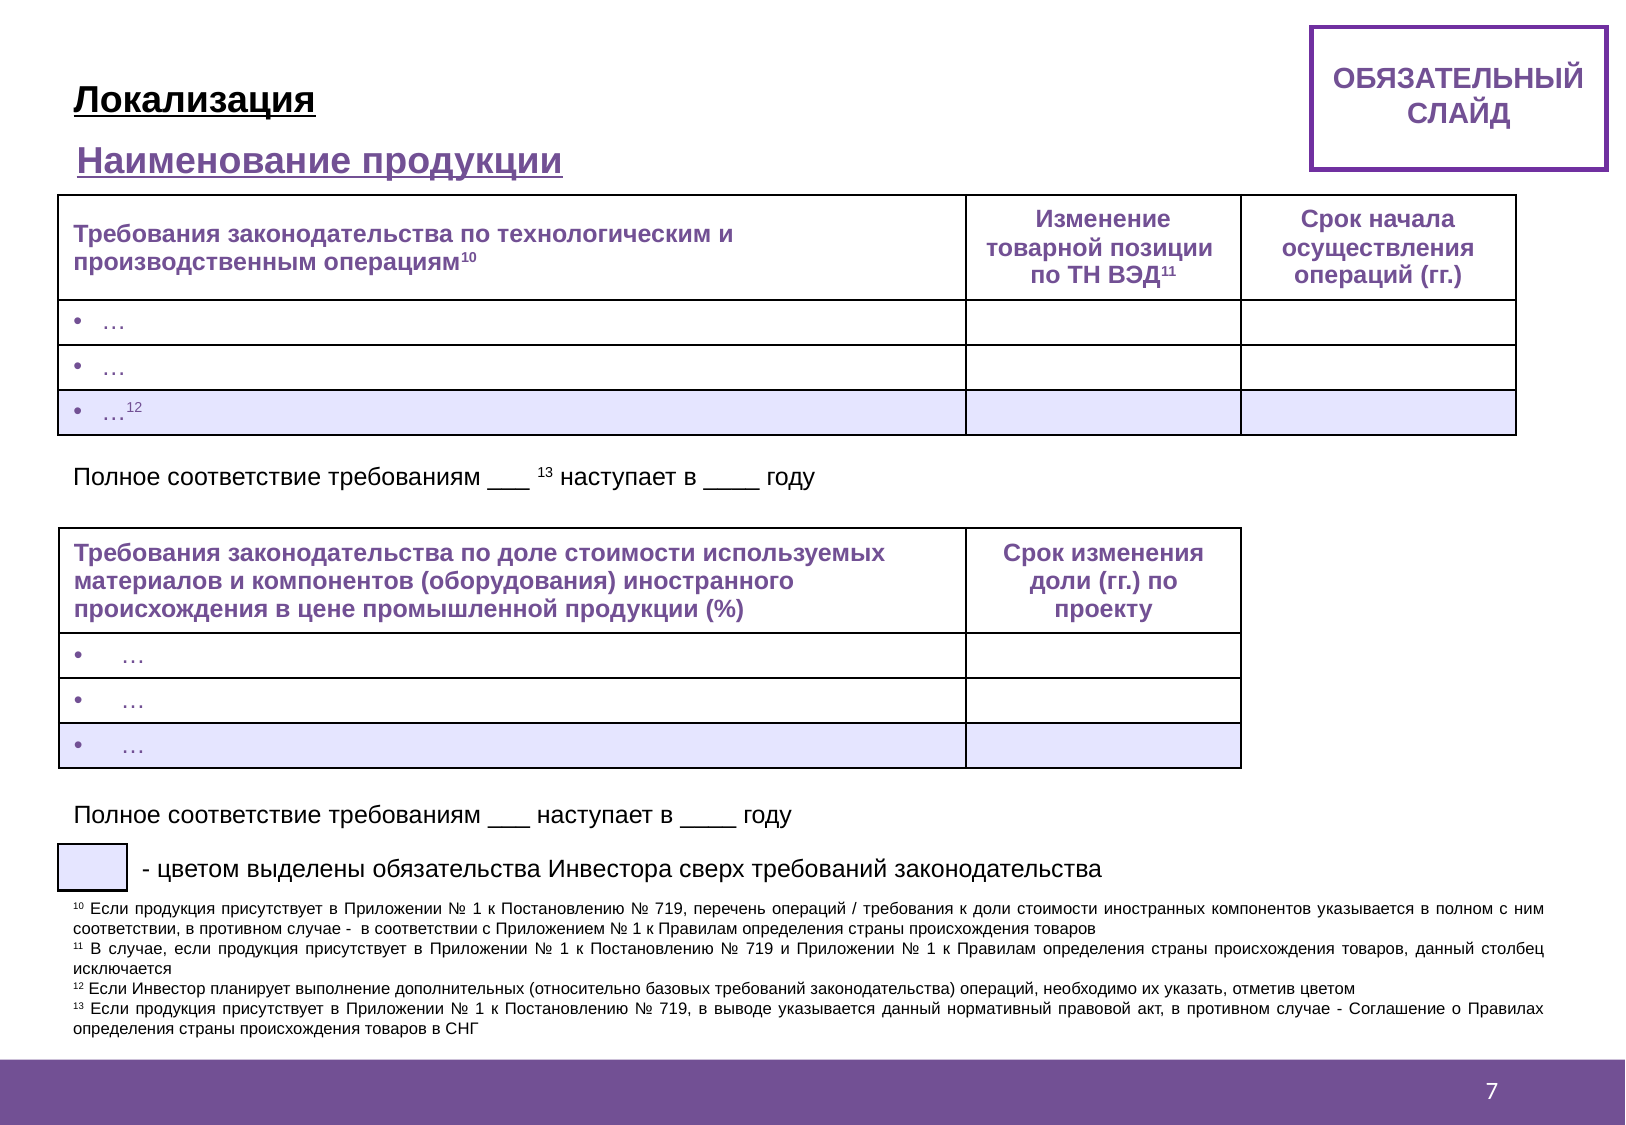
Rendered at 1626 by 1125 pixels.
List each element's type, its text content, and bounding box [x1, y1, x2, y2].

footer [538, 1059, 1087, 1120]
table_cell [967, 679, 1240, 722]
table_header Срок начала осуществления операций (гг.) [1242, 196, 1515, 299]
table_cell … [59, 346, 965, 389]
table_cell [967, 724, 1240, 767]
slide_number 6 [1147, 1059, 1514, 1120]
table_cell [1242, 301, 1515, 344]
table_header Изменение товарной позиции по ТН ВЭД11 [967, 196, 1240, 299]
table_cell … [60, 634, 965, 677]
text_box - цветом выделены обязательства Инвестора сверх требований законодательства [127, 845, 1625, 891]
text_box Наименование продукции [61, 128, 578, 189]
text_box 10 Если продукция присутствует в Приложении № 1 к Постановлению № 719, перечень операций / требования к доли стоимости иностранных компонентов указывается в полном с ним соответствии, в противном случае - в соответствии с Приложением № 1 к Правилам определения страны происхождения товаров 11 В случае, если продукция присутствует в Приложении № 1 к Постановлению № 719 и Приложении № 1 к Правилам определения страны происхождения товаров, данный столбец исключается 12 Если Инвестор планирует выполнение дополнительных (относительно базовых требований законодательства) операций, необходимо их указать, отметив цветом 13 Если продукция присутствует в Приложении № 1 к Постановлению № 719, в выводе указывается данный нормативный правовой акт, в противном случае - Соглашение о Правилах определения страны происхождения товаров в СНГ [58, 891, 1562, 1045]
text_box ОБЯЗАТЕЛЬНЫЙ СЛАЙД [1318, 52, 1600, 138]
table_cell …12 [59, 391, 965, 434]
text_box Полное соответствие требованиям ___ наступает в ____ году [58, 790, 1562, 836]
table_cell [1242, 391, 1515, 434]
table_cell [967, 346, 1240, 389]
table_header Требования законодательства по технологическим и производственным операциям10 [59, 196, 965, 299]
table_cell … [60, 724, 965, 767]
text_box Полное соответствие требованиям ___ 13 наступает в ____ году [58, 453, 1562, 498]
text_box [1310, 26, 1607, 170]
table_cell … [59, 301, 965, 344]
table_cell … [60, 679, 965, 722]
table_cell [967, 301, 1240, 344]
table_cell [1242, 346, 1515, 389]
text_box [57, 843, 128, 892]
table_header Срок изменения доли (гг.) по проекту [967, 529, 1240, 632]
table_cell [967, 391, 1240, 434]
table_header Требования законодательства по доле стоимости используемых материалов и компонентов (оборудования) иностранного происхождения в цене промышленной продукции (%) [60, 529, 965, 632]
table_cell [967, 634, 1240, 677]
text_box Локализация [58, 67, 1179, 128]
